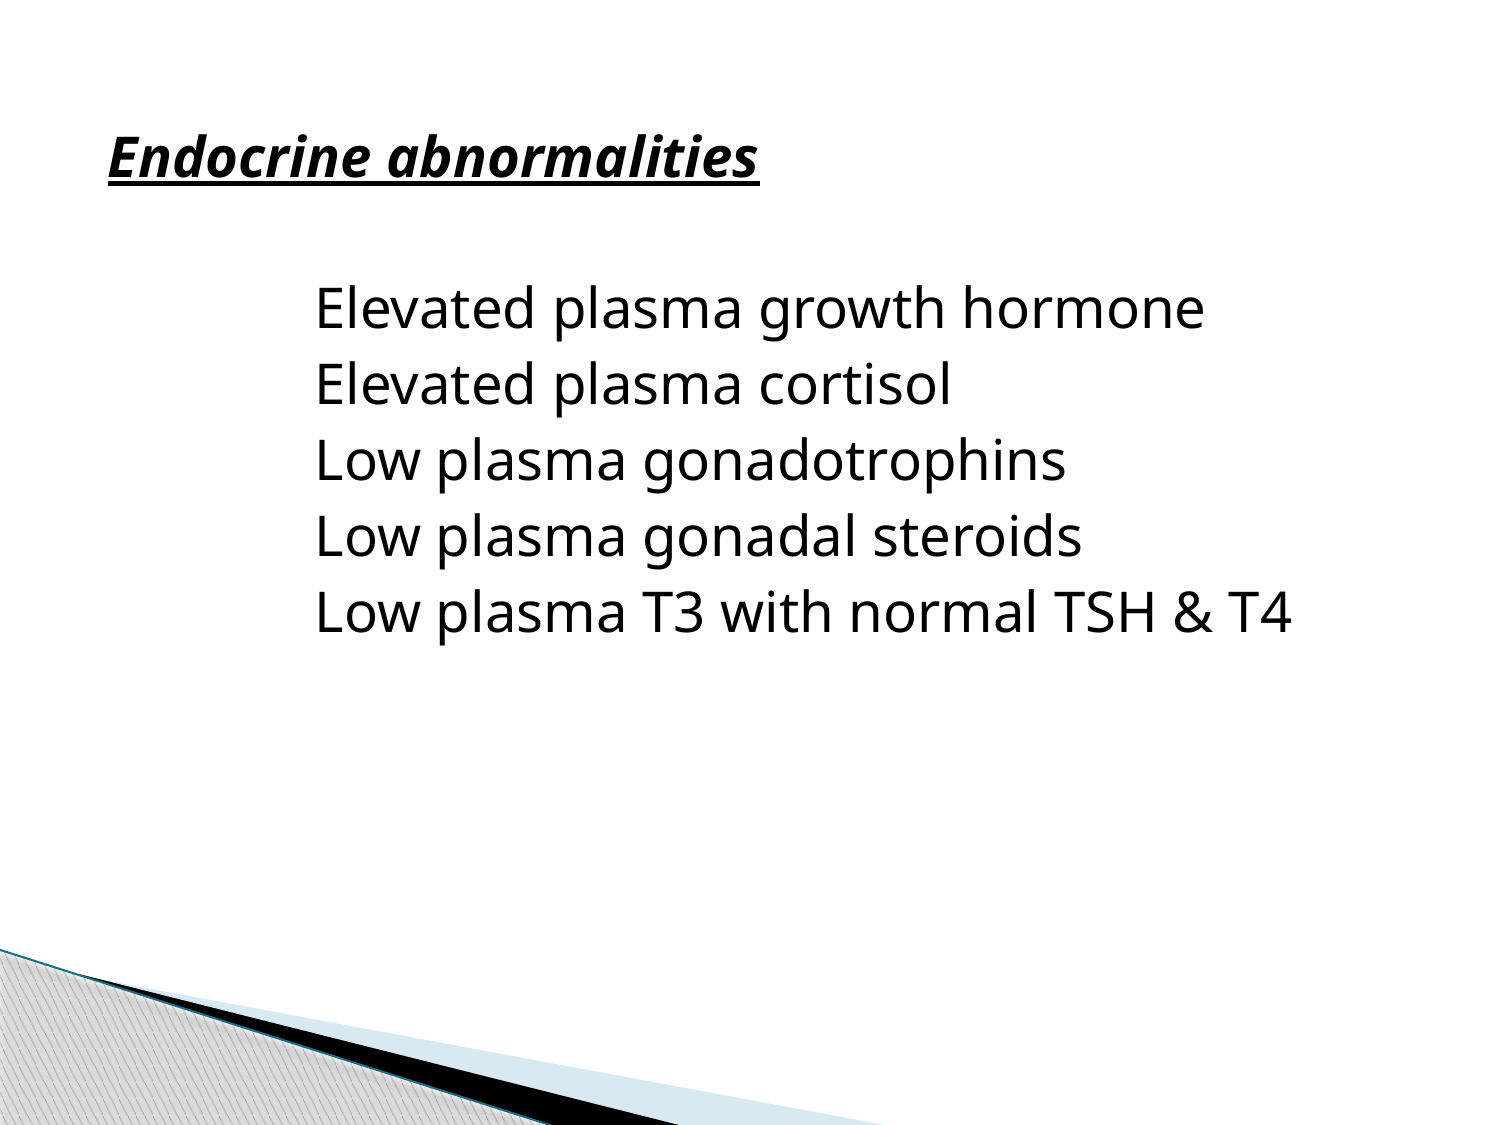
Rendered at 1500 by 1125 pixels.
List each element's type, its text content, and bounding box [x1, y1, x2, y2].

list Endocrine abnormalities Elevated plasma growth hormone Elevated plasma cortisol Low plasma gonadotrophins Low plasma gonadal steroids Low plasma T3 with normal TSH & T4 [75, 113, 1425, 1006]
